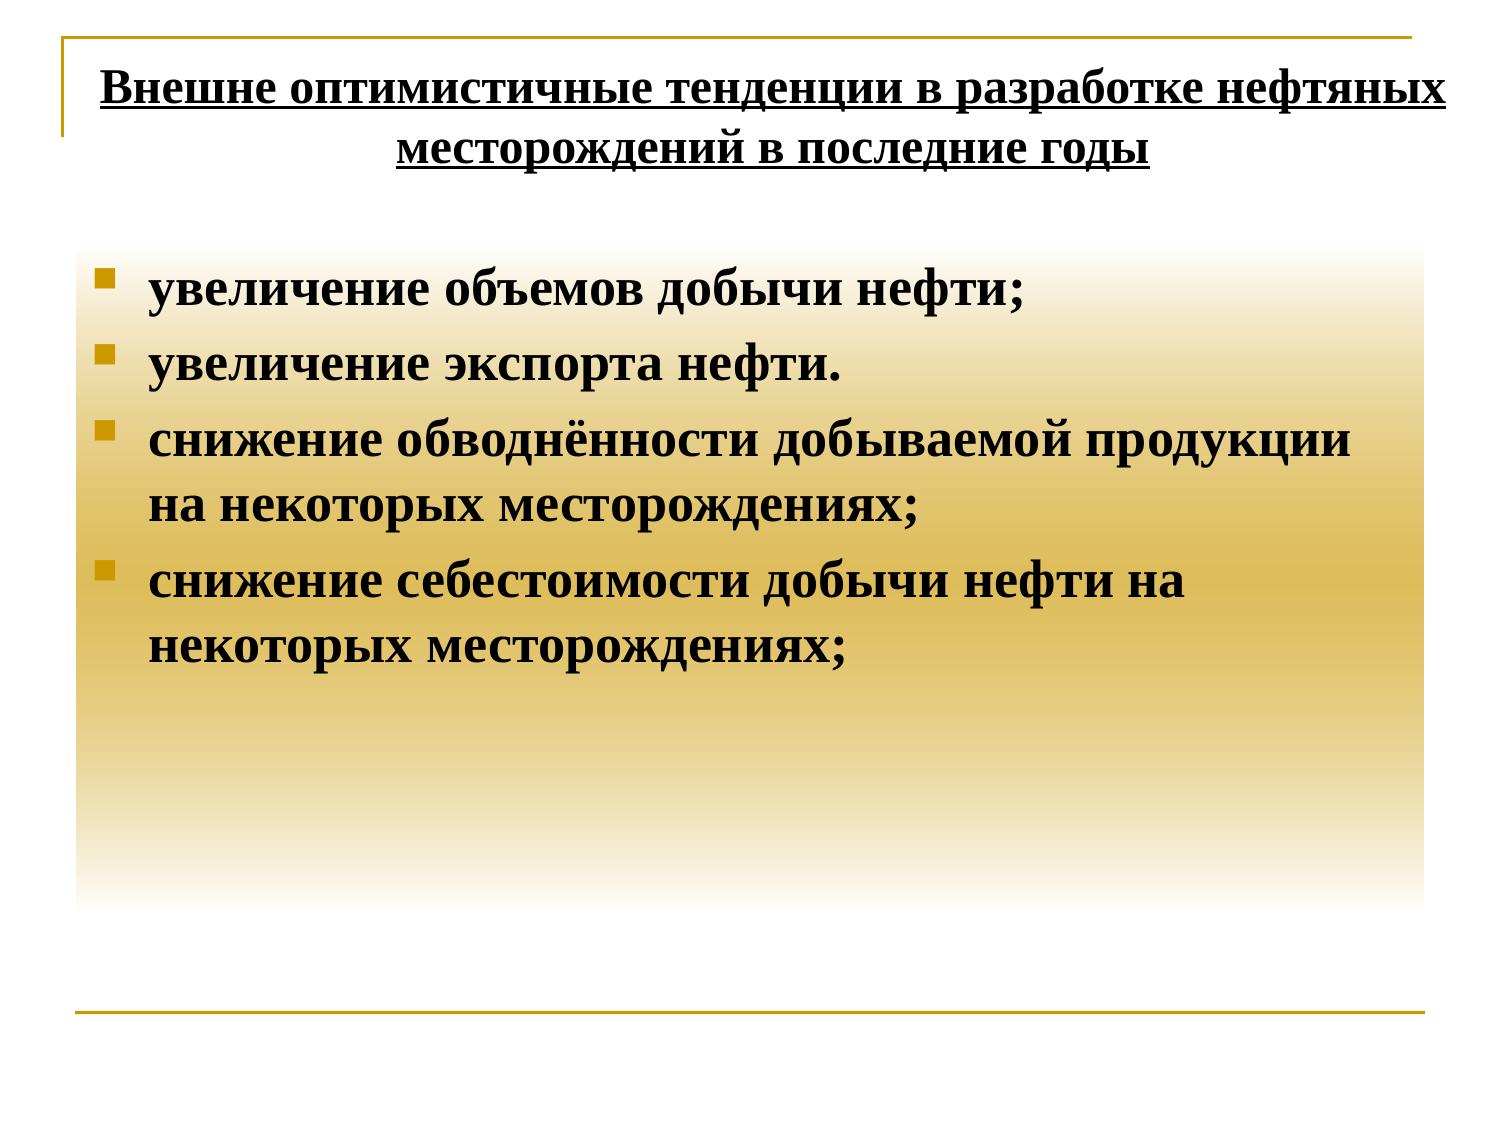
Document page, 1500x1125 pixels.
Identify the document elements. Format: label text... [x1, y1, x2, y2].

title Внешне оптимистичные тенденции в разработке нефтяных месторождений в последние годы [75, 45, 1471, 185]
list увеличение объемов добычи нефти; увеличение экспорта нефти. снижение обводнённости добываемой продукции на некоторых месторождениях; снижение себестоимости добычи нефти на некоторых месторождениях; [76, 243, 1424, 914]
